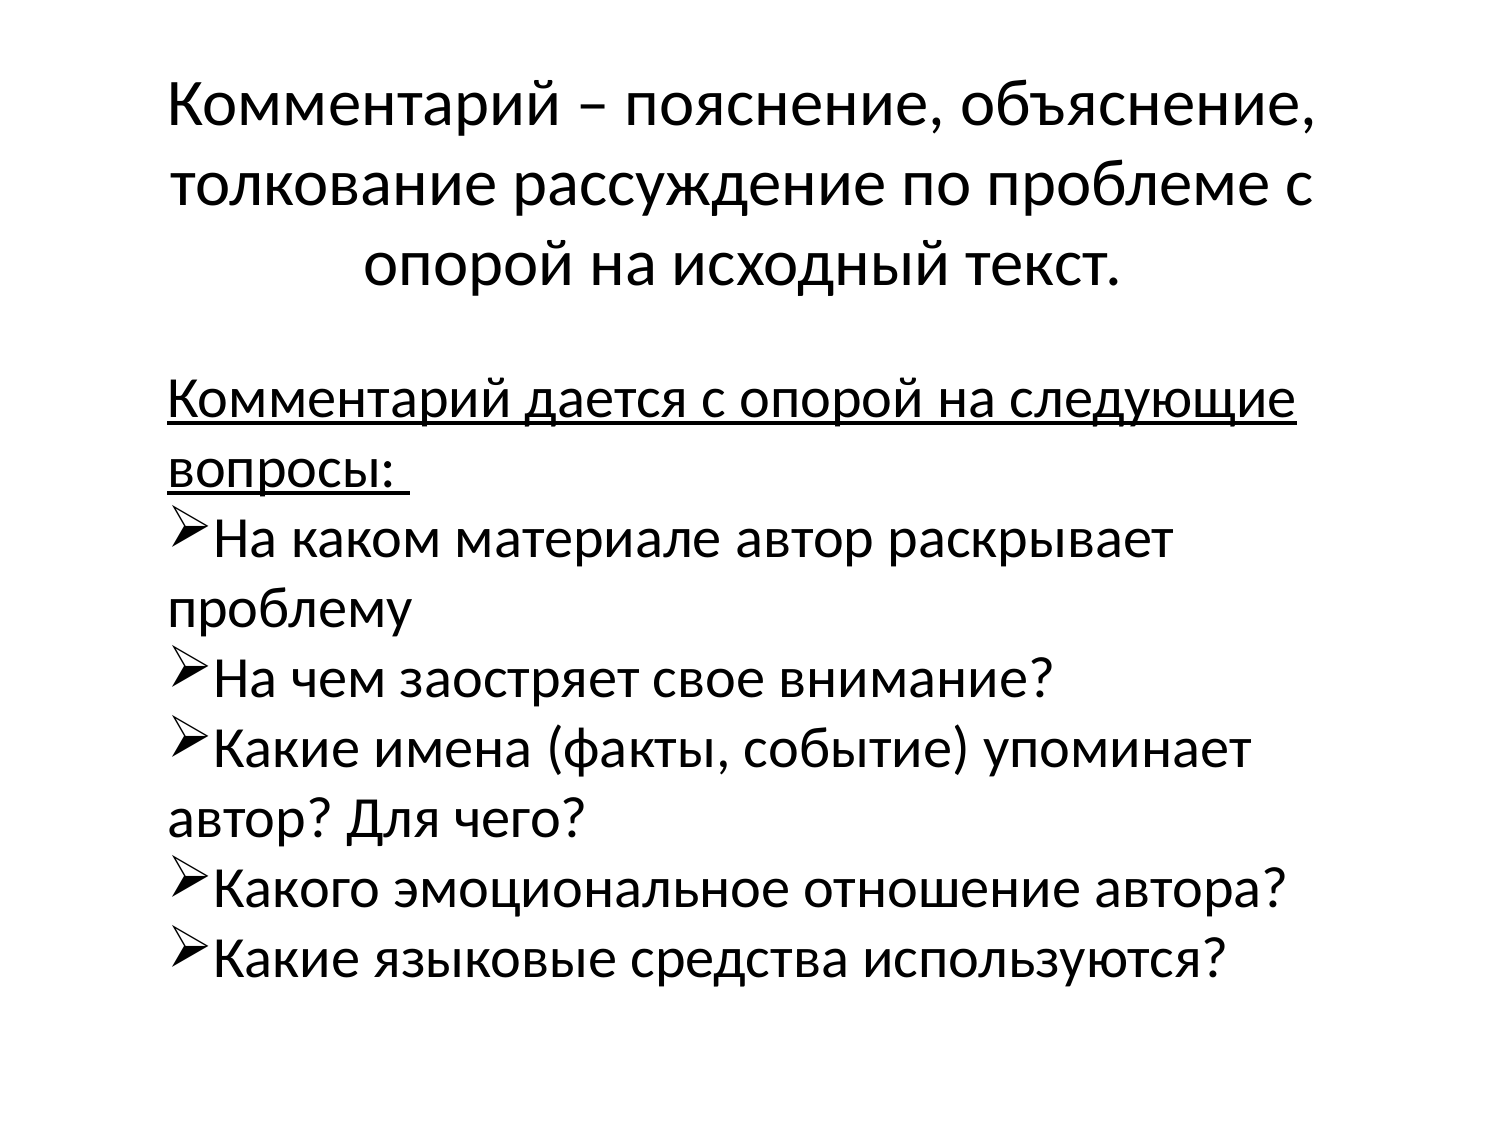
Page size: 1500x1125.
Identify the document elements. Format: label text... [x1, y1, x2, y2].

text_box Комментарий дается с опорой на следующие вопросы: На каком материале автор раскрывает проблему На чем заостряет свое внимание? Какие имена (факты, событие) упоминает автор? Для чего? Какого эмоциональное отношение автора? Какие языковые средства используются? [152, 351, 1360, 1042]
title Комментарий – пояснение, объяснение, толкование рассуждение по проблеме с опорой на исходный текст. [105, 58, 1381, 300]
